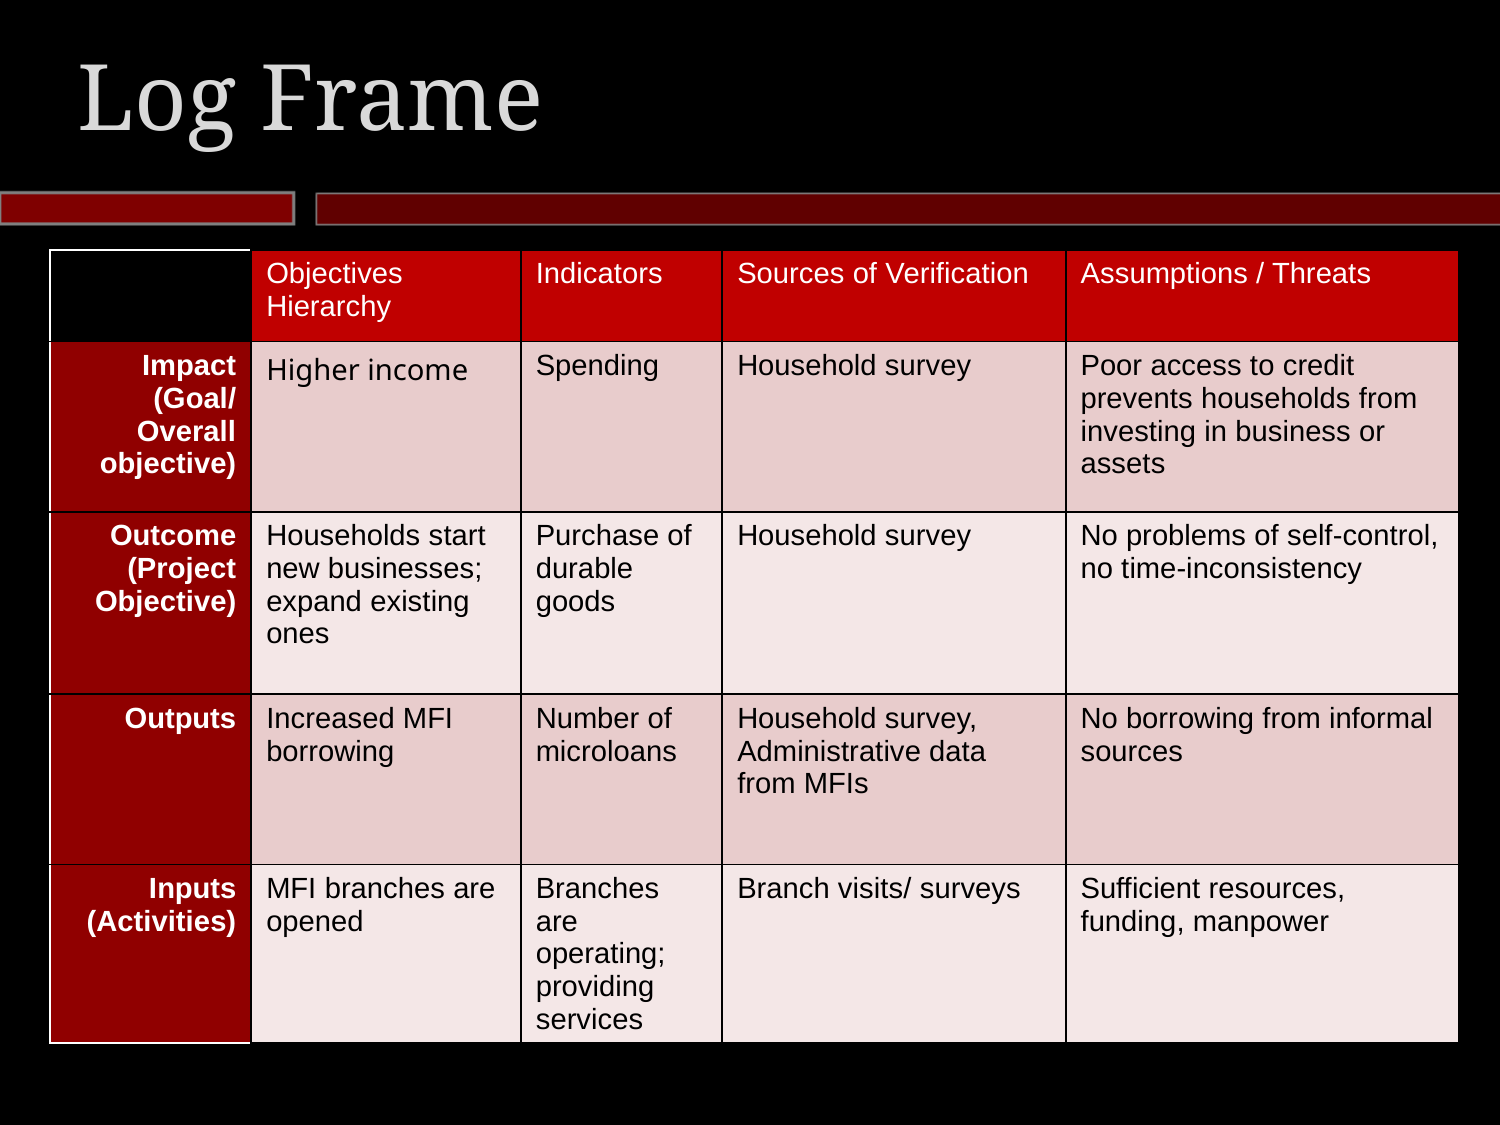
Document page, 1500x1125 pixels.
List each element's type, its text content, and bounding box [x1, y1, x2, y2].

picture [0, 0, 1500, 1125]
table_header Assumptions / Threats [1067, 251, 1458, 341]
table_cell No borrowing from informal sources [1067, 695, 1458, 864]
table_cell Branch visits/ surveys [723, 865, 1065, 1042]
table_cell No problems of self-control, no time-inconsistency [1067, 513, 1458, 693]
title Log Frame [62, 12, 1425, 175]
table_header Indicators [522, 251, 721, 341]
table_cell Branches are operating; providing services [522, 865, 721, 1042]
table_cell Purchase of durable goods [522, 513, 721, 693]
table_cell Household survey, Administrative data from MFIs [723, 695, 1065, 864]
table_cell Households start new businesses; expand existing ones [252, 513, 520, 693]
table_header Objectives Hierarchy [252, 251, 520, 341]
table_cell Sufficient resources, funding, manpower [1067, 865, 1458, 1042]
table_cell Number of microloans [522, 695, 721, 864]
table_cell Household survey [723, 342, 1065, 511]
table_cell Poor access to credit prevents households from investing in business or assets [1067, 342, 1458, 511]
table_cell Outcome (Project Objective) [51, 513, 250, 693]
table_cell Household survey [723, 513, 1065, 693]
table_cell Impact (Goal/ Overall objective) [51, 342, 250, 511]
table_cell Higher income [252, 342, 520, 511]
table_cell Inputs (Activities) [51, 865, 250, 1042]
table_header Sources of Verification [723, 251, 1065, 341]
table_header [51, 251, 250, 341]
table_cell MFI branches are opened [252, 865, 520, 1042]
table_cell Spending [522, 342, 721, 511]
table_cell Outputs [51, 695, 250, 864]
table_cell Increased MFI borrowing [252, 695, 520, 864]
